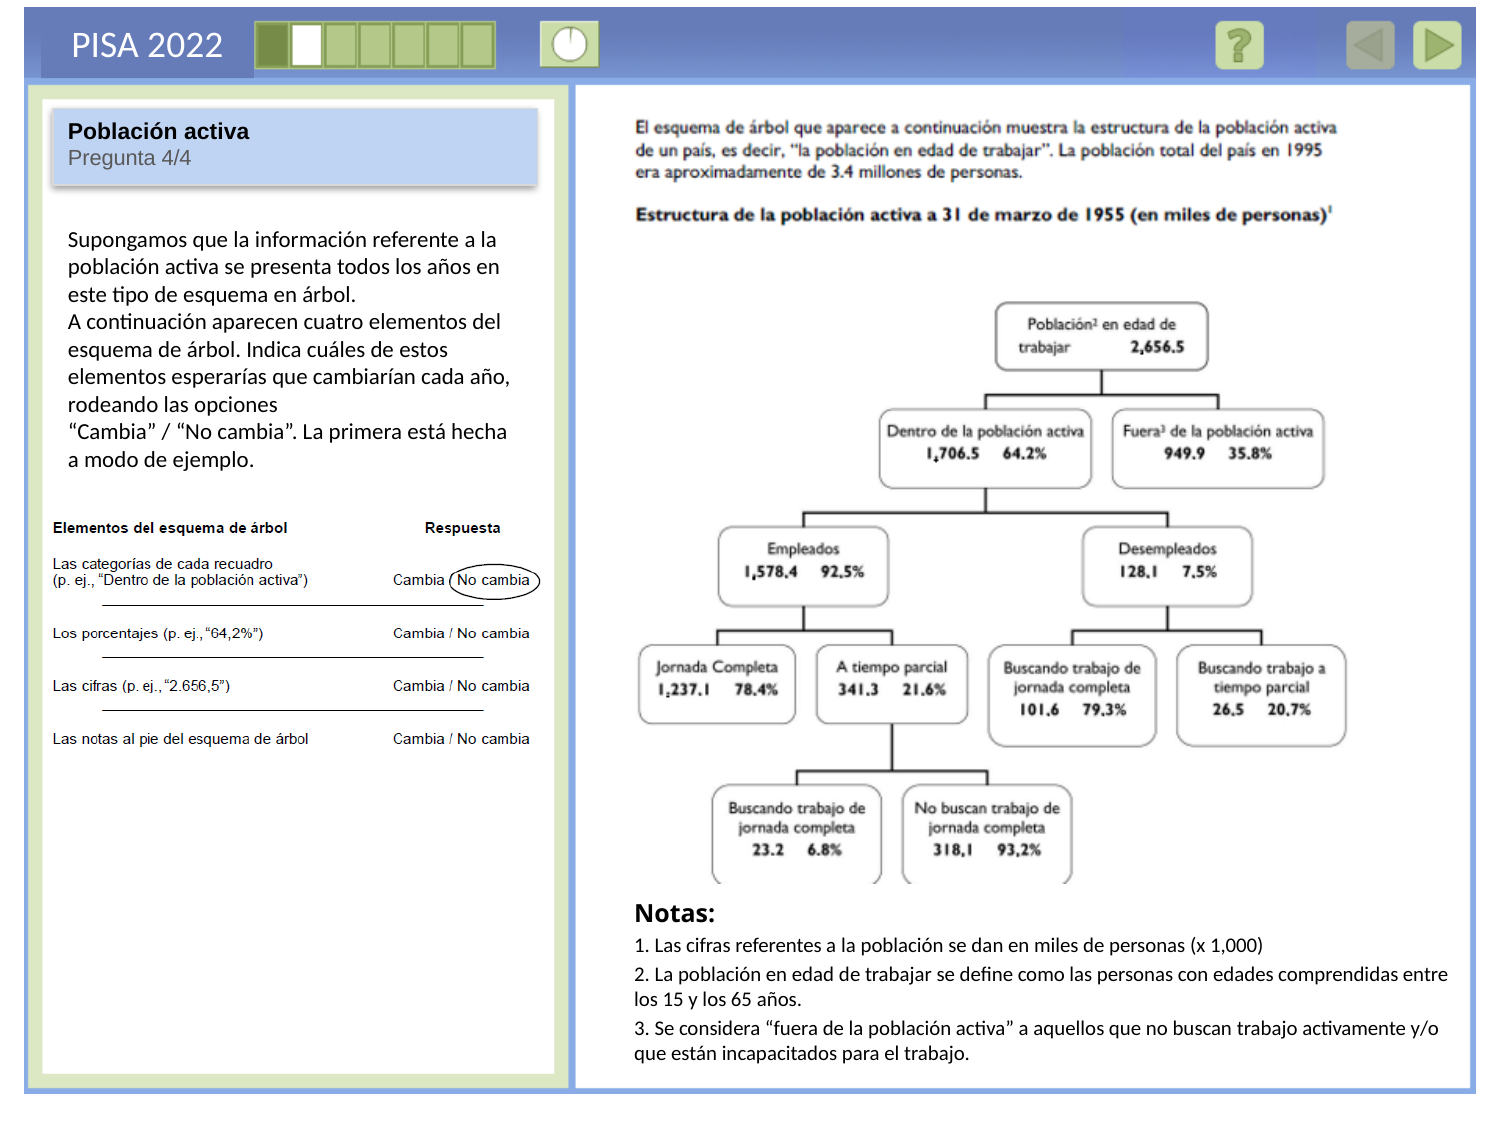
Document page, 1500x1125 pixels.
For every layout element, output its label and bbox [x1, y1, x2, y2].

text_box [24, 6, 1476, 1095]
picture [629, 95, 1361, 884]
picture [46, 513, 552, 752]
